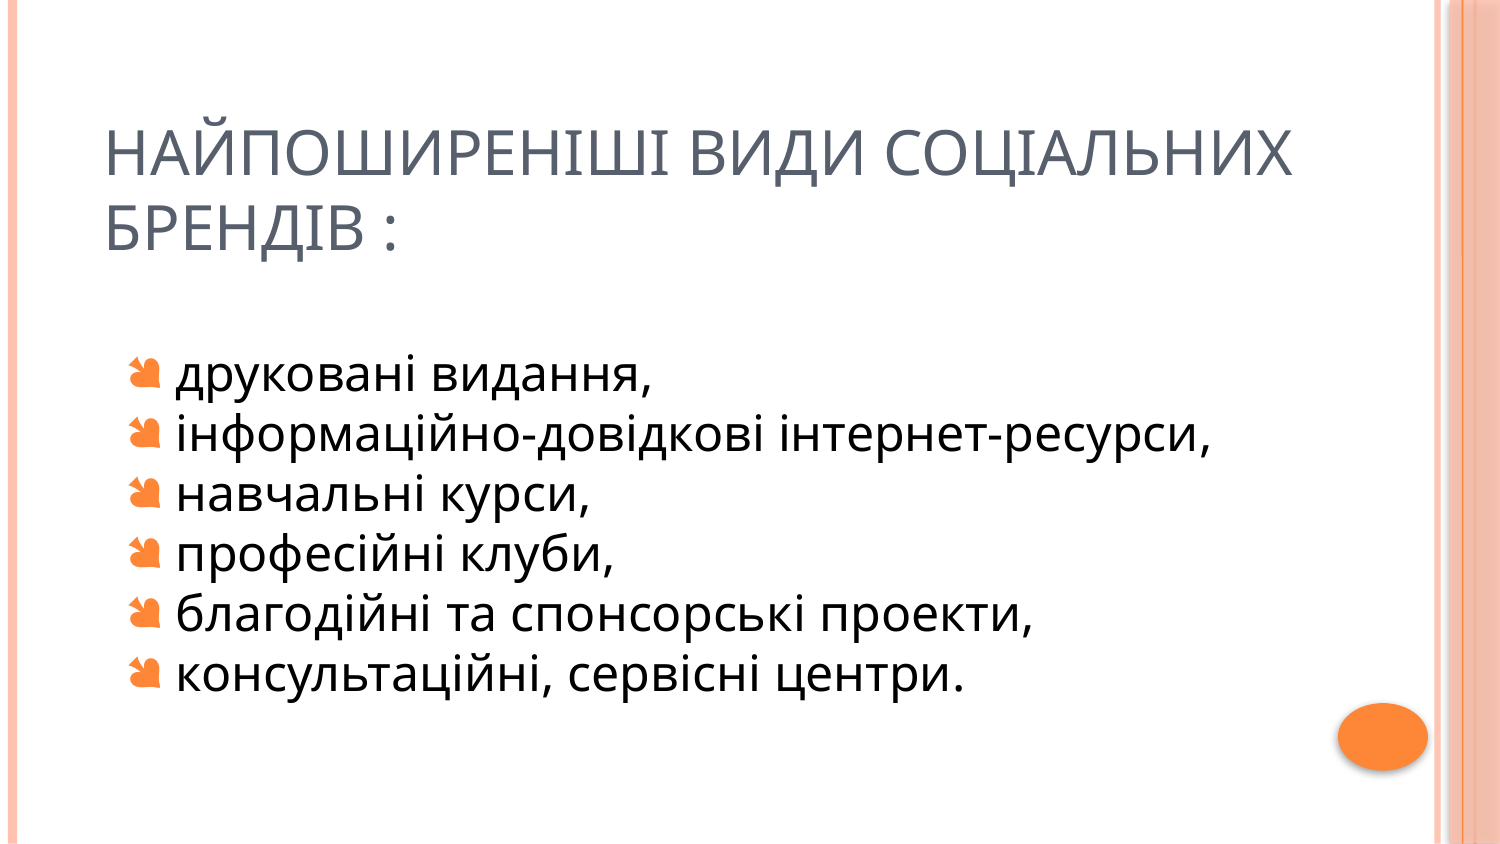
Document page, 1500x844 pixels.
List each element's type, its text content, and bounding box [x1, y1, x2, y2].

title найпоширеніші види соціальних брендів : [89, 98, 1368, 263]
list друковані видання, інформаційно-довідкові інтернет-ресурси, навчальні курси, професійні клуби, благодійні та спонсорські проекти, консультаційні, сервісні центри. [85, 326, 1375, 744]
